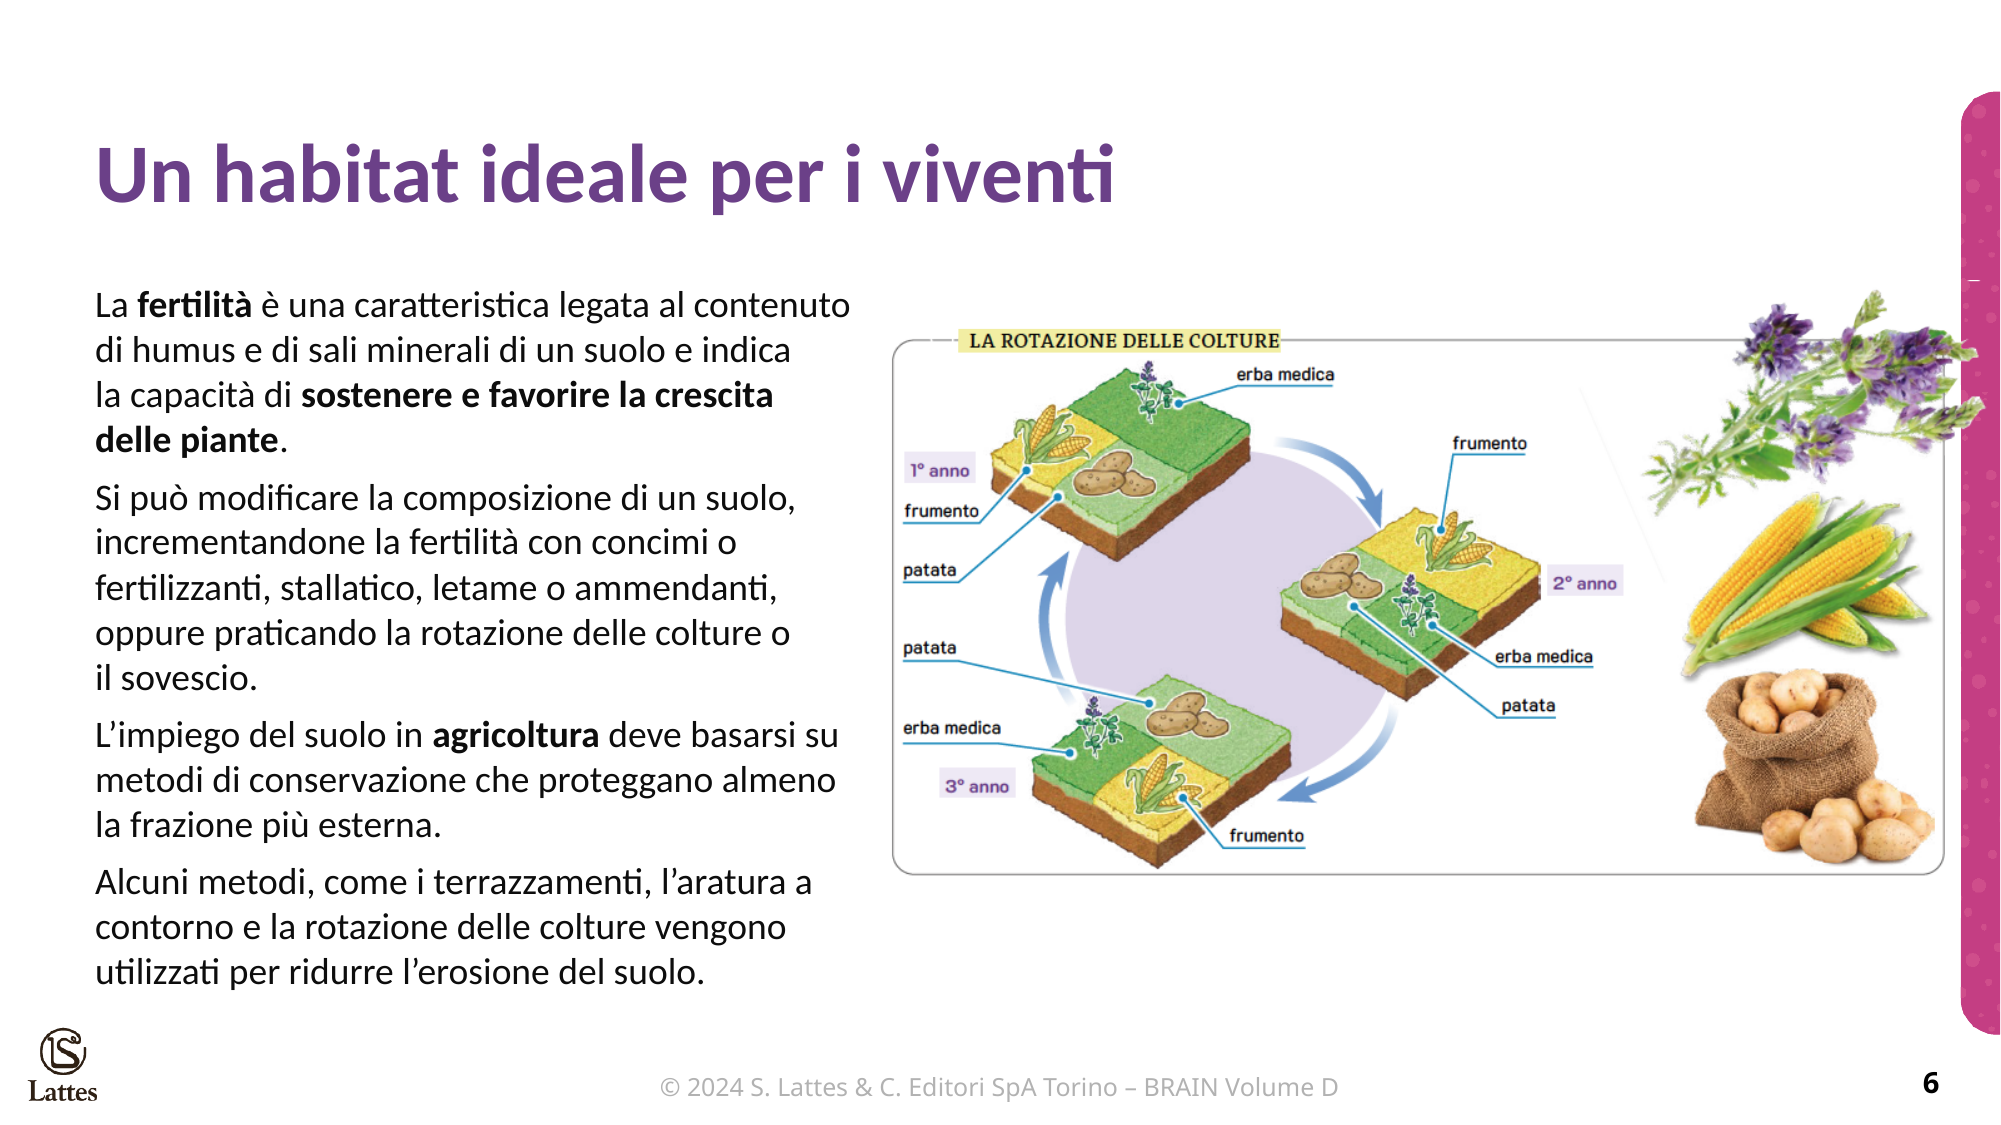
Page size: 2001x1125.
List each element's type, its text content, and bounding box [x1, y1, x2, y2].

picture [886, 86, 2001, 1039]
text_box La fertilità è una caratteristica legata al contenuto di humus e di sali minerali di un suolo e indica la capacità di sostenere e favorire la crescita delle piante. Si può modificare la composizione di un suolo, incrementandone la fertilità con concimi o fertilizzanti, stallatico, letame o ammendanti, oppure praticando la rotazione delle colture o il sovescio. L’impiego del suolo in agricoltura deve basarsi su metodi di conservazione che proteggano almeno la frazione più esterna. Alcuni metodi, come i terrazzamenti, l’aratura a contorno e la rotazione delle colture vengono utilizzati per ridurre l’erosione del suolo. [80, 272, 882, 1006]
picture [27, 1027, 97, 1101]
text_box Un habitat ideale per i viventi [80, 66, 1240, 285]
